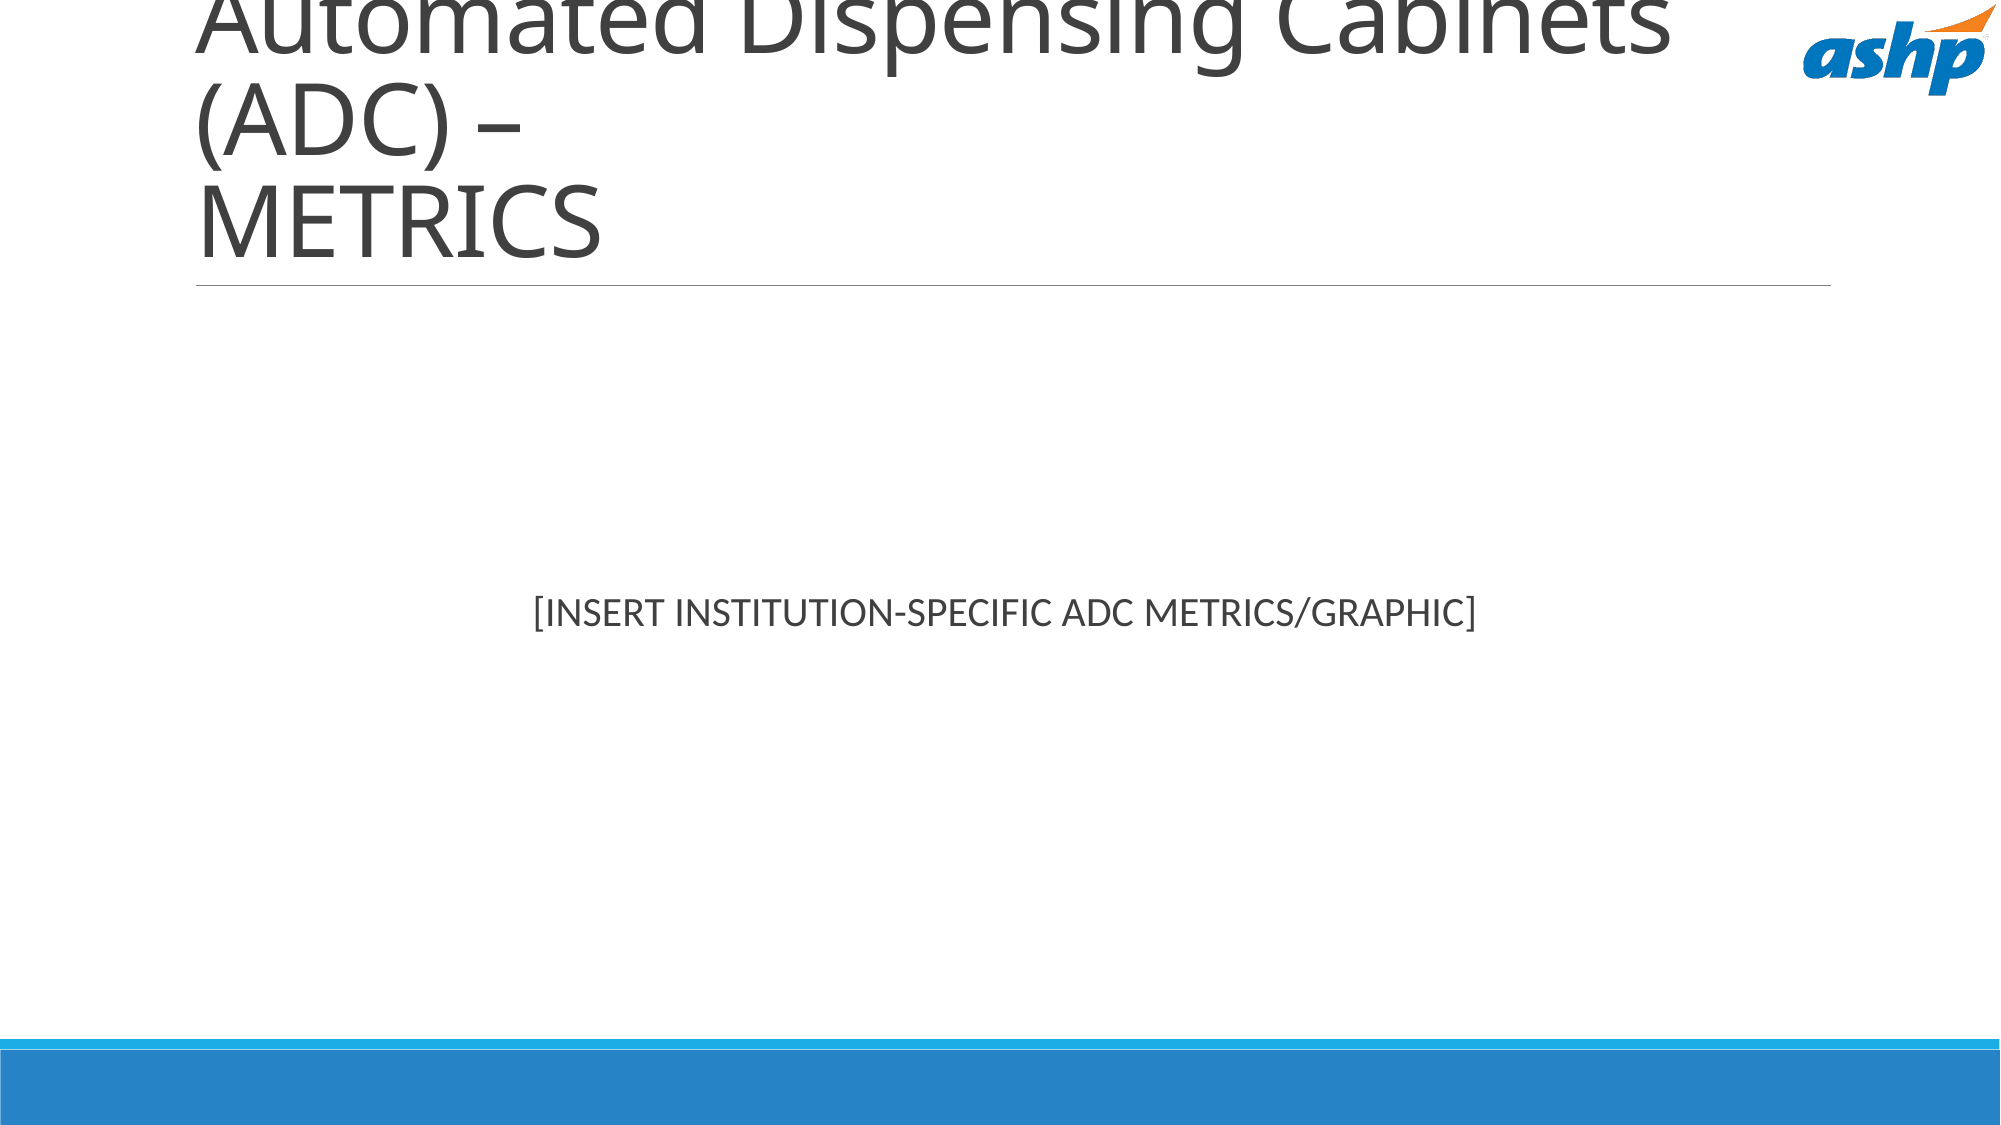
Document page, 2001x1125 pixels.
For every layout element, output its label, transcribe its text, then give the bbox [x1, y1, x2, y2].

list be used [INSERT INSTITUTION-SPECIFIC ADC METRICS/GRAPHIC] [180, 285, 1830, 946]
picture [1794, 0, 2001, 103]
title Automated Dispensing Cabinets (ADC) – METRICS [180, 47, 1830, 285]
